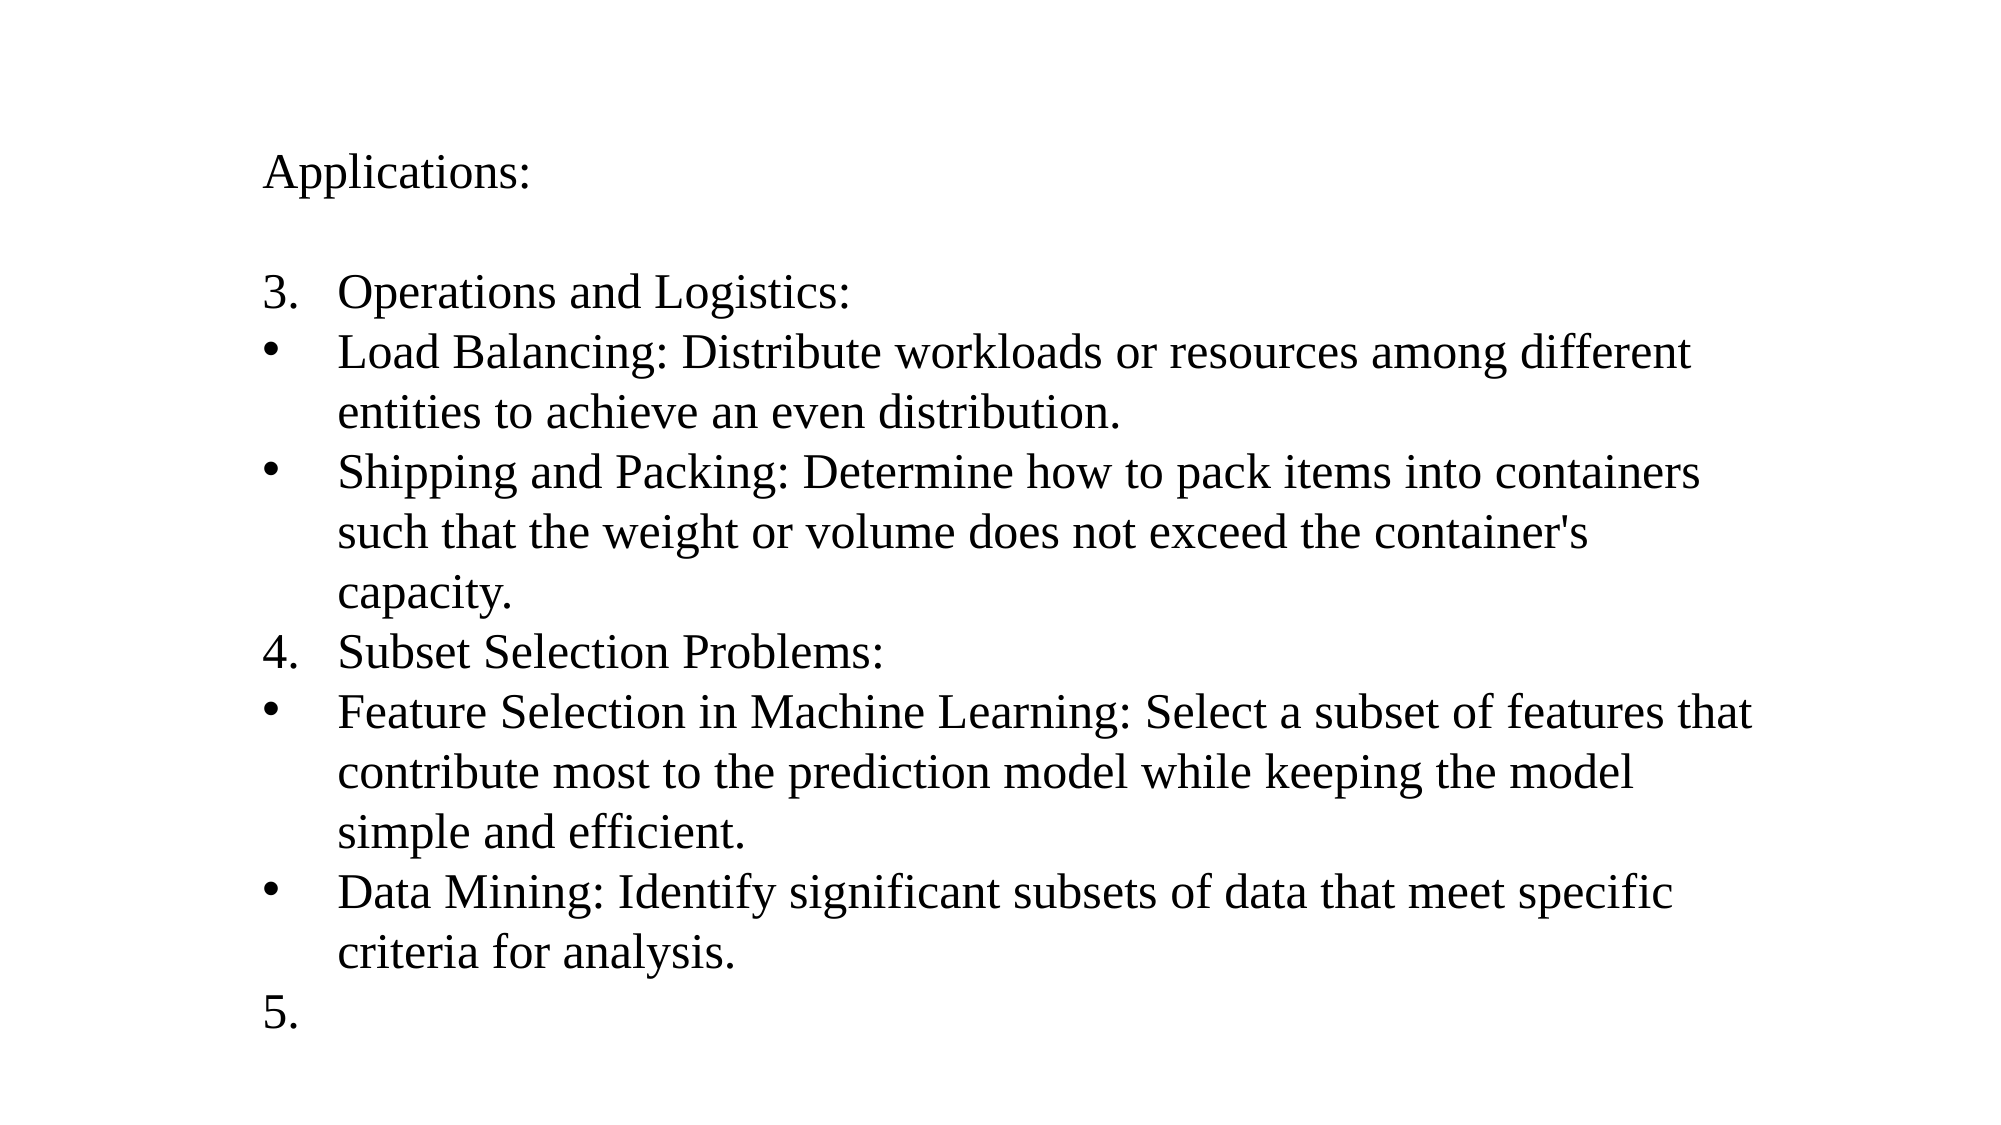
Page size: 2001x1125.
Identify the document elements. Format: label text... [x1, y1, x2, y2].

text_box Applications: 3. Operations and Logistics: Load Balancing: Distribute workloads or resources among different entities to achieve an even distribution. Shipping and Packing: Determine how to pack items into containers such that the weight or volume does not exceed the container's capacity. 4. Subset Selection Problems: Feature Selection in Machine Learning: Select a subset of features that contribute most to the prediction model while keeping the model simple and efficient. Data Mining: Identify significant subsets of data that meet specific criteria for analysis. 5. [247, 130, 1784, 1046]
